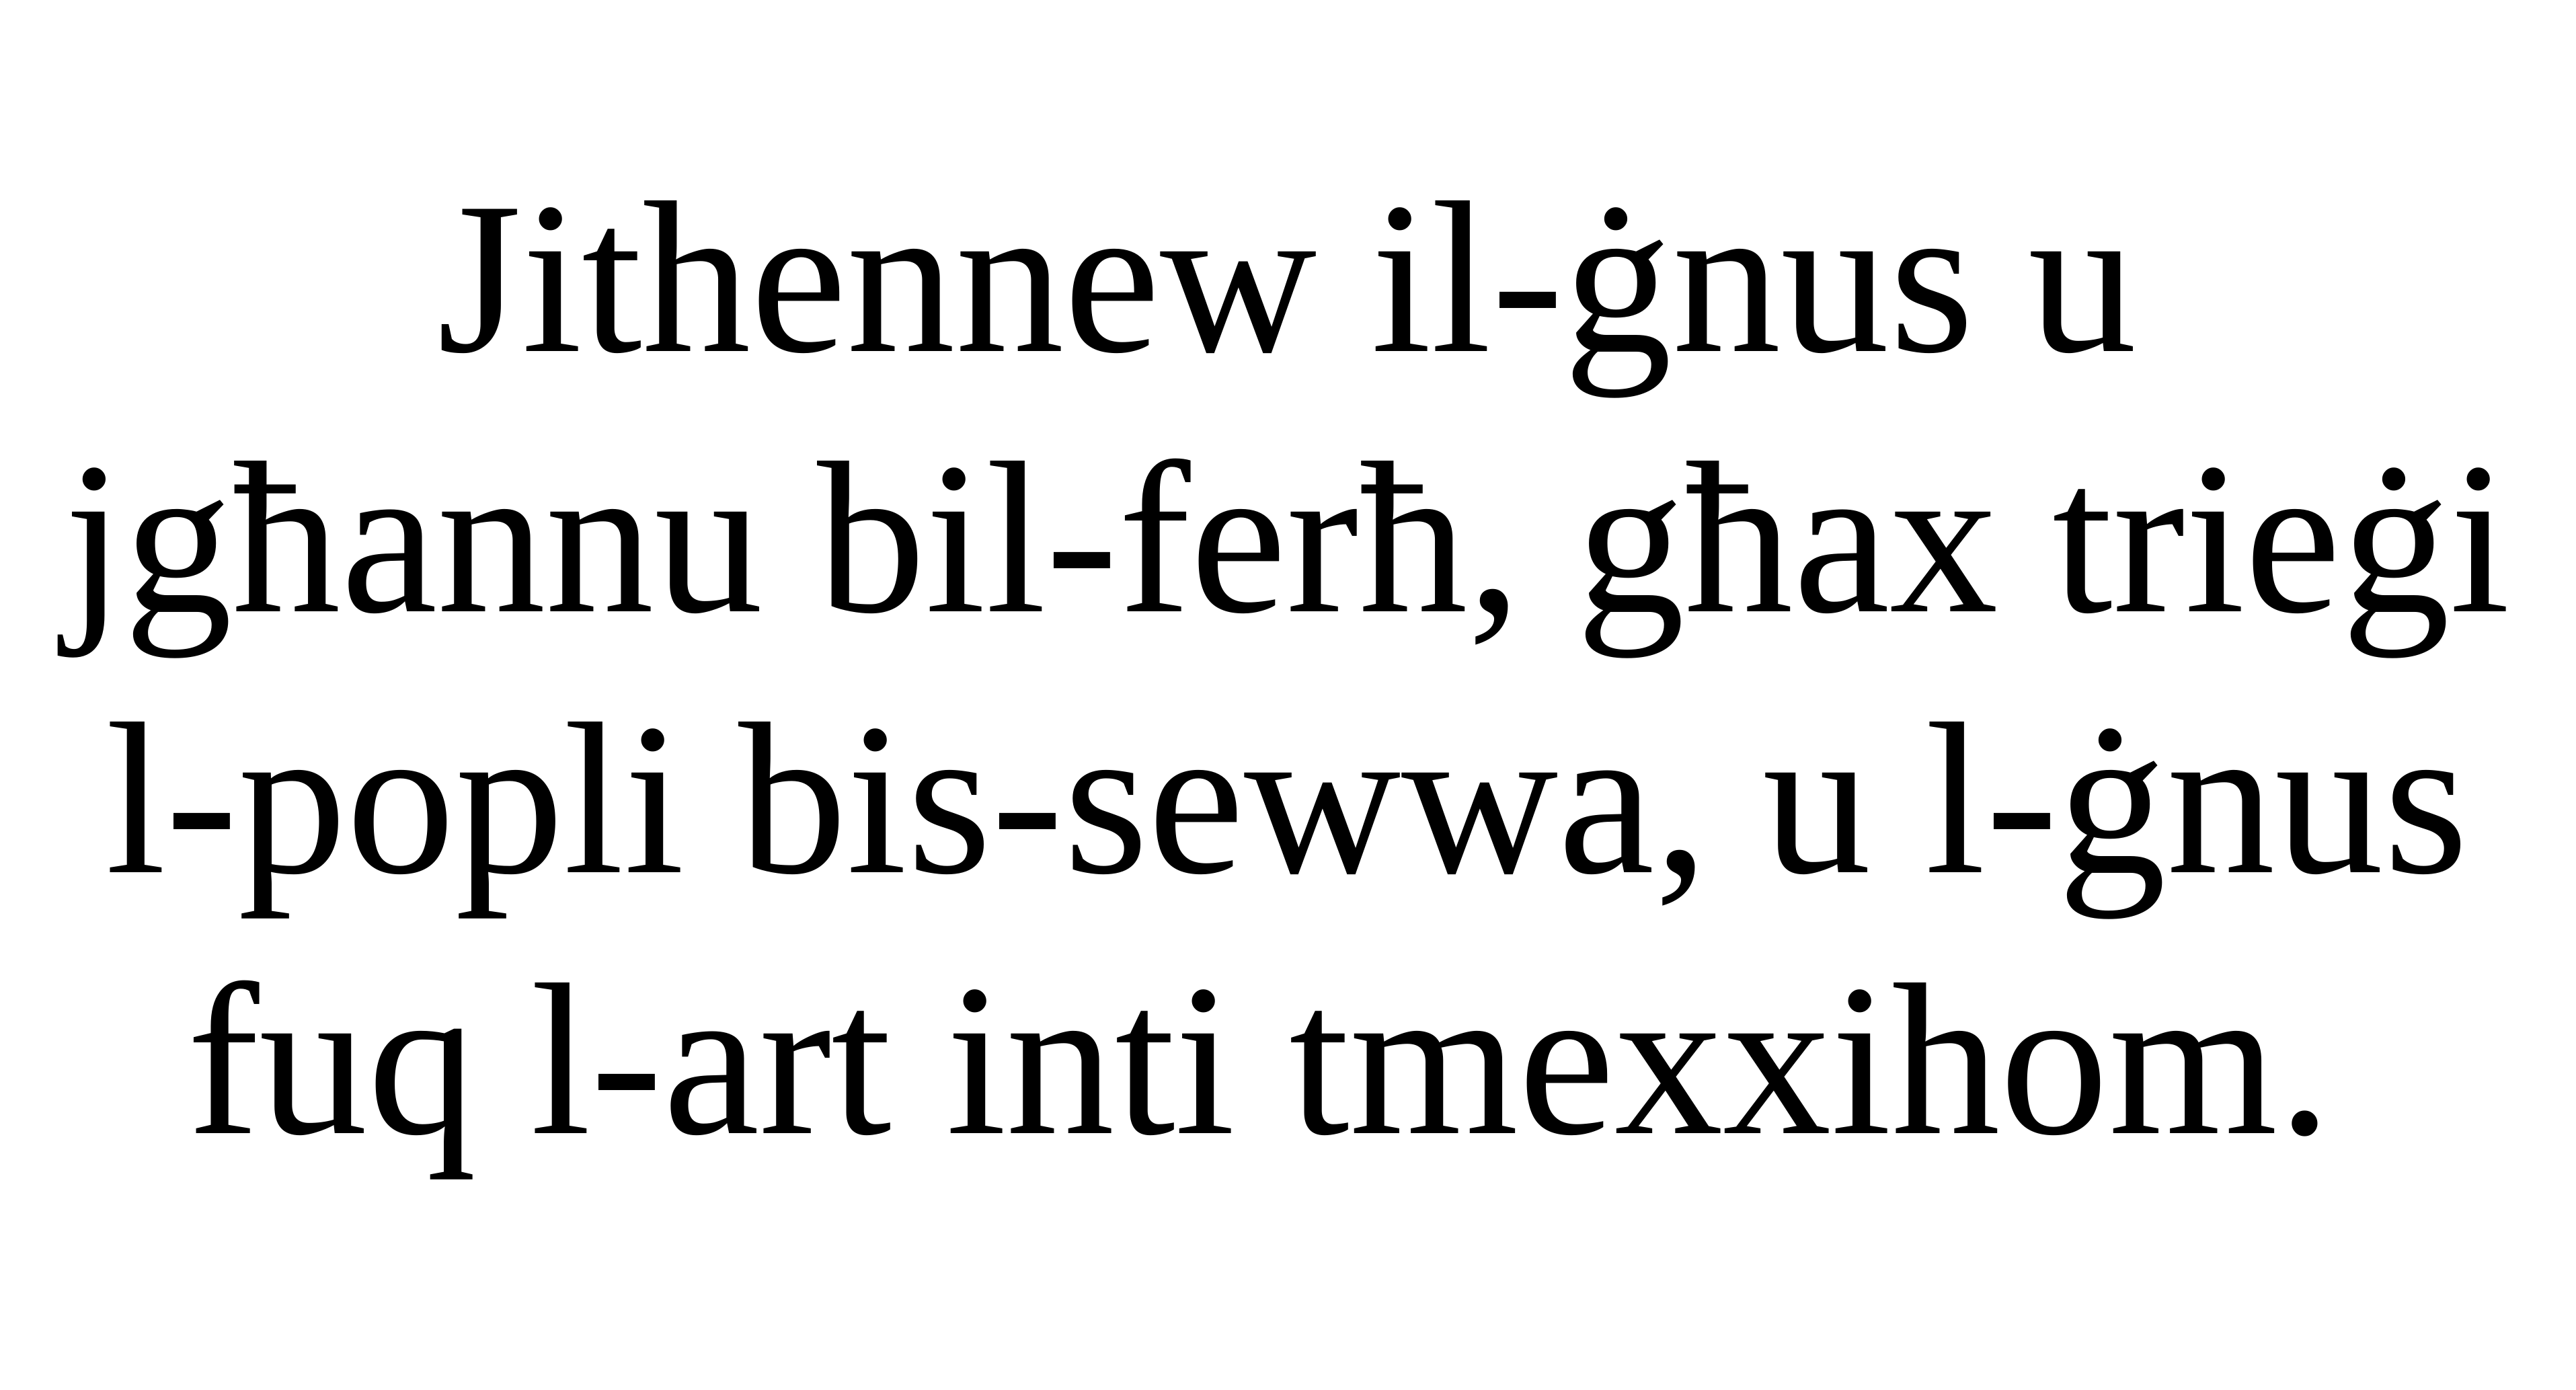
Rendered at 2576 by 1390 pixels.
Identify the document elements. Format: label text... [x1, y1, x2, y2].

text_box Jithennew il-ġnus u jgħannu bil-ferħ, għax trieġi l-popli bis-sewwa, u l-ġnus fuq l-art inti tmexxihom. [39, 122, 2537, 1188]
